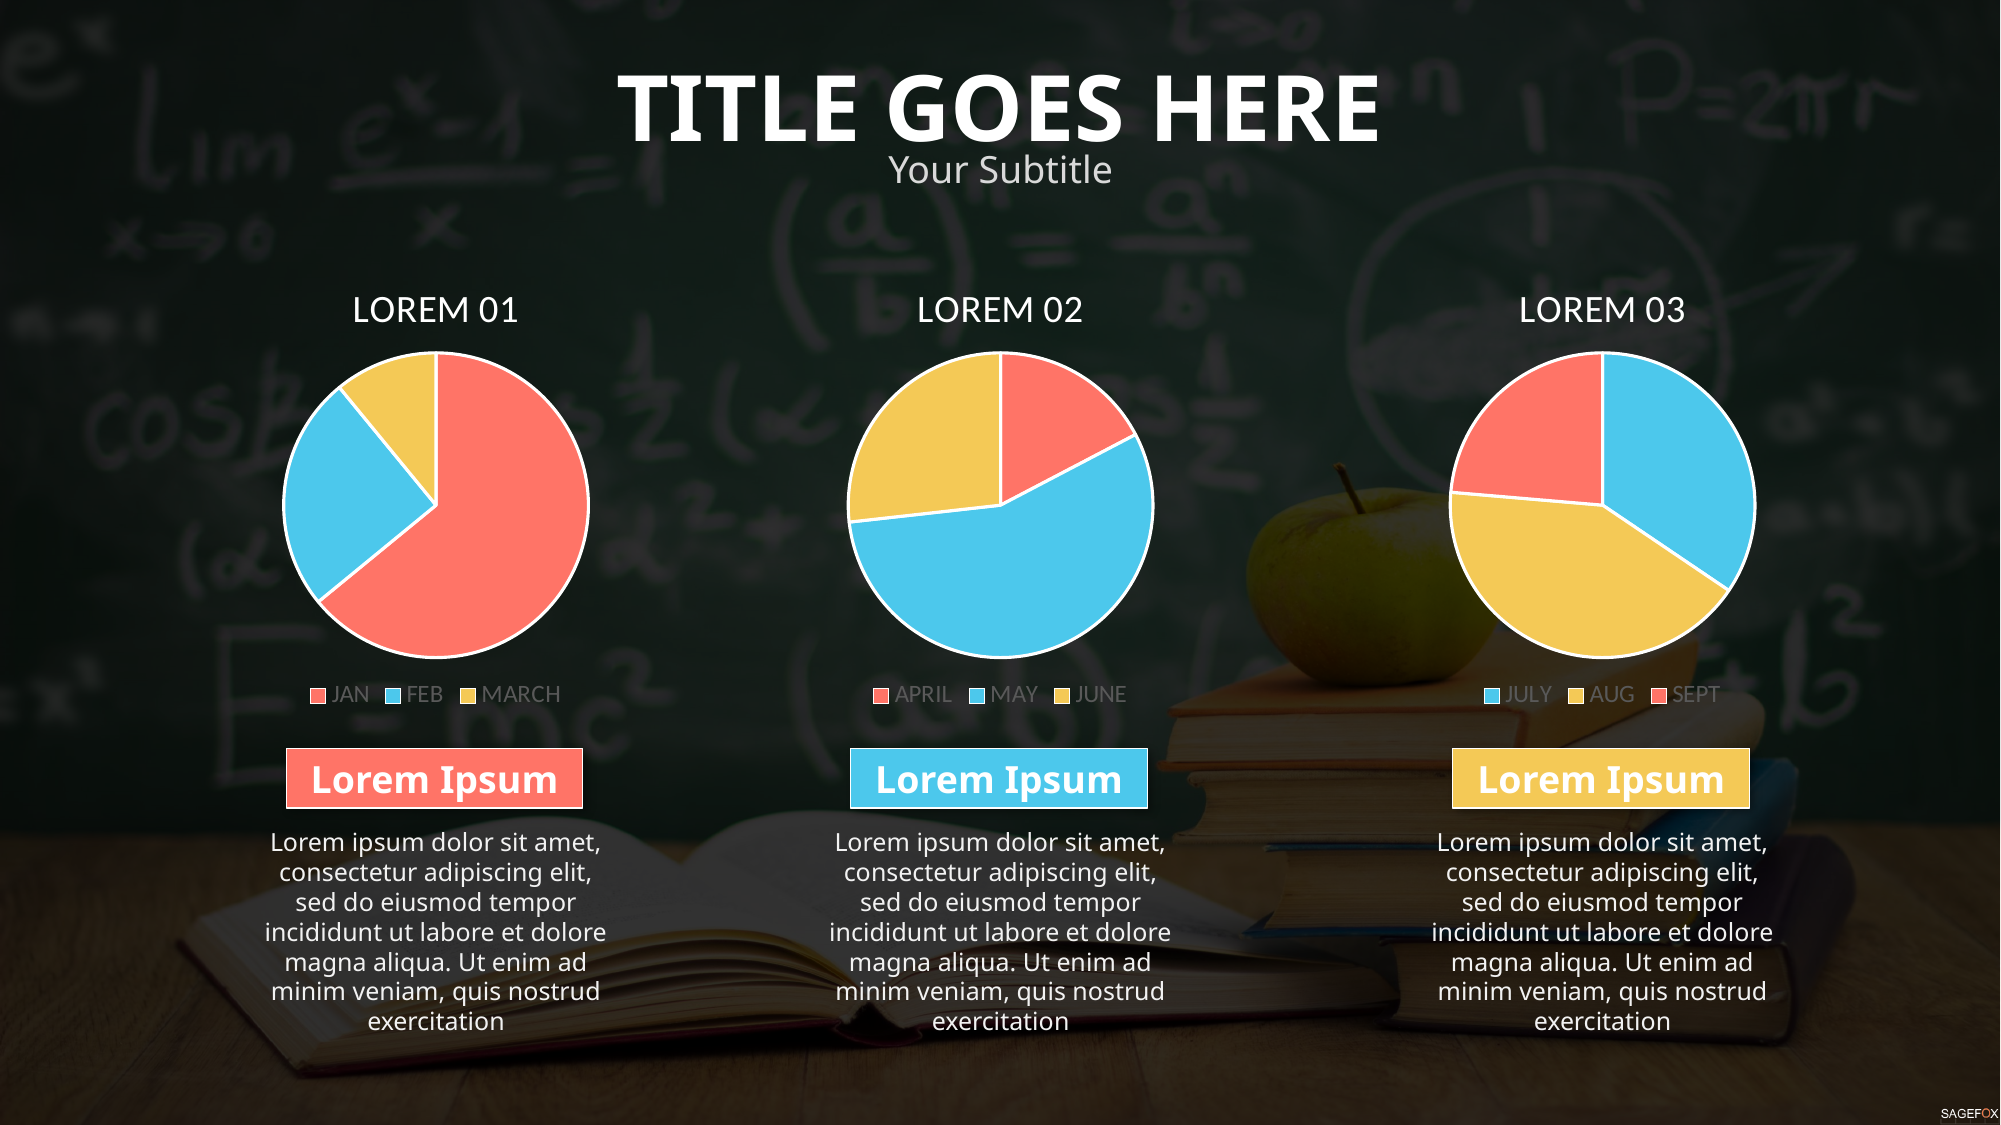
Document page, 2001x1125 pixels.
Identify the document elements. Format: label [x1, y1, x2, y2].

text_box [1415, 747, 1791, 1014]
text_box [813, 747, 1189, 1014]
text_box [548, 42, 1452, 199]
chart [211, 264, 662, 715]
picture [0, 0, 2001, 1125]
chart [775, 264, 1226, 715]
chart [1377, 264, 1828, 715]
text_box [248, 747, 624, 1014]
